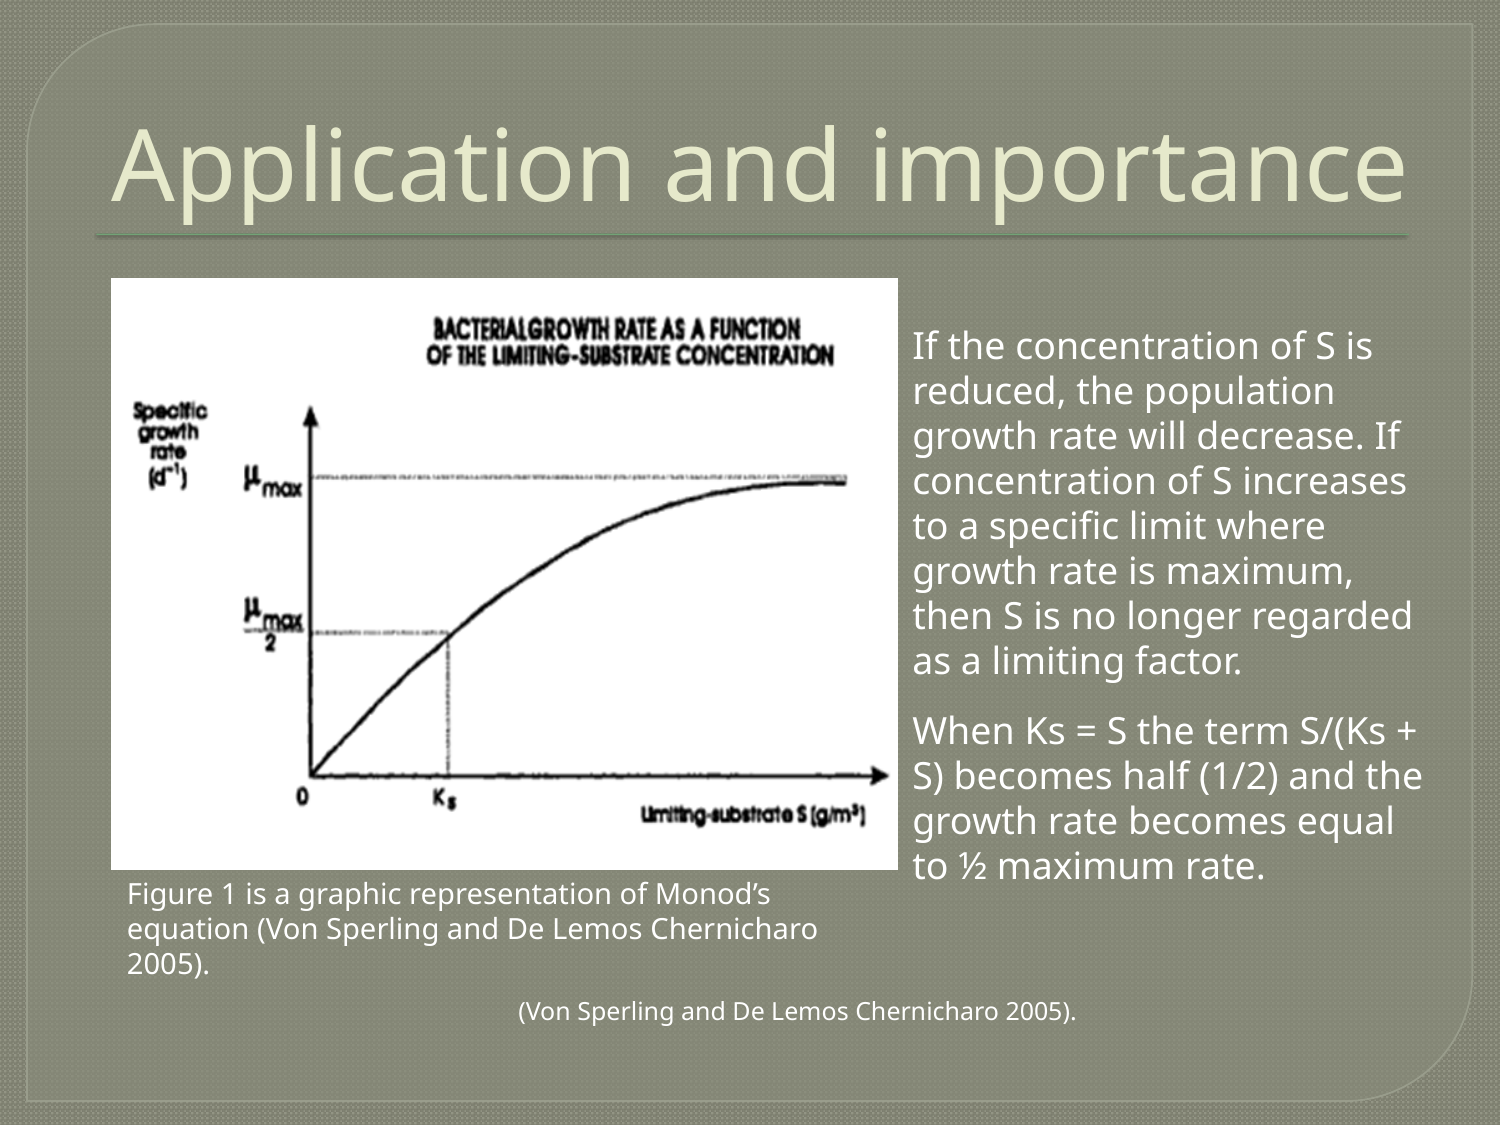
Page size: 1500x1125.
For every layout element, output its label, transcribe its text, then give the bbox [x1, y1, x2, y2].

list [111, 278, 898, 870]
text_box If the concentration of S is reduced, the population growth rate will decrease. If concentration of S increases to a specific limit where growth rate is maximum, then S is no longer regarded as a limiting factor. [903, 314, 1447, 690]
text_box (Von Sperling and De Lemos Chernicharo 2005). [503, 987, 1426, 1033]
text_box When Ks = S the term S/(Ks + S) becomes half (1/2) and the growth rate becomes equal to ½ maximum rate. [897, 699, 1447, 895]
text_box Figure 1 is a graphic representation of Monod’s equation (Von Sperling and De Lemos Chernicharo 2005). [112, 882, 837, 988]
title Application and importance [75, 41, 1425, 230]
